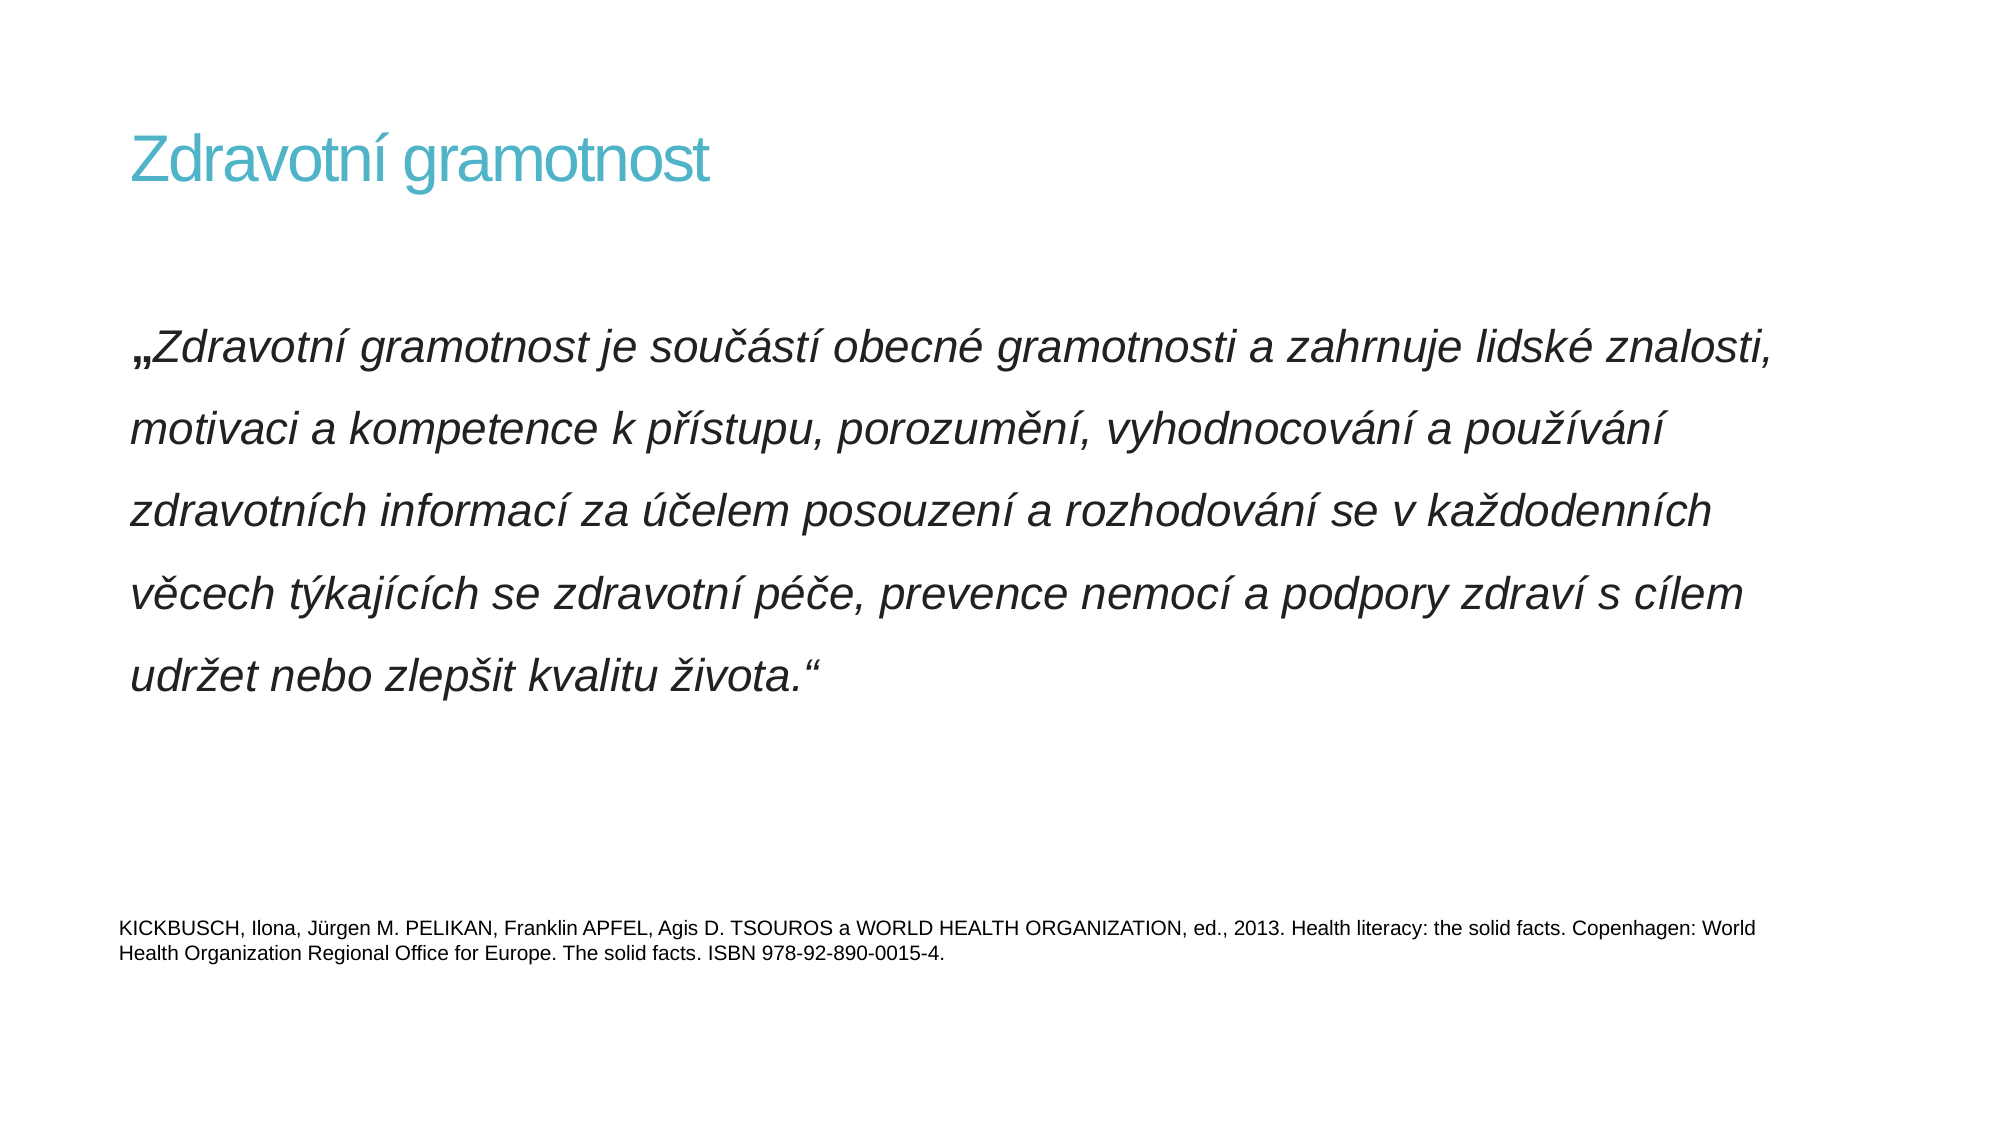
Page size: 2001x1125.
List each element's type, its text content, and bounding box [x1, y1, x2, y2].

text_box „Zdravotní gramotnost je součástí obecné gramotnosti a zahrnuje lidské znalosti, motivaci a kompetence k přístupu, porozumění, vyhodnocování a používání zdravotních informací za účelem posouzení a rozhodování se v každodenních věcech týkajících se zdravotní péče, prevence nemocí a podpory zdraví s cílem udržet nebo zlepšit kvalitu života.“ [115, 281, 1880, 923]
title Zdravotní gramotnost [115, 119, 980, 203]
text_box KICKBUSCH, Ilona, Jürgen M. PELIKAN, Franklin APFEL, Agis D. TSOUROS a WORLD HEALTH ORGANIZATION, ed., 2013. Health literacy: the solid facts. Copenhagen: World Health Organization Regional Office for Europe. The solid facts. ISBN 978-92-890-0015-4. [104, 906, 1812, 1062]
